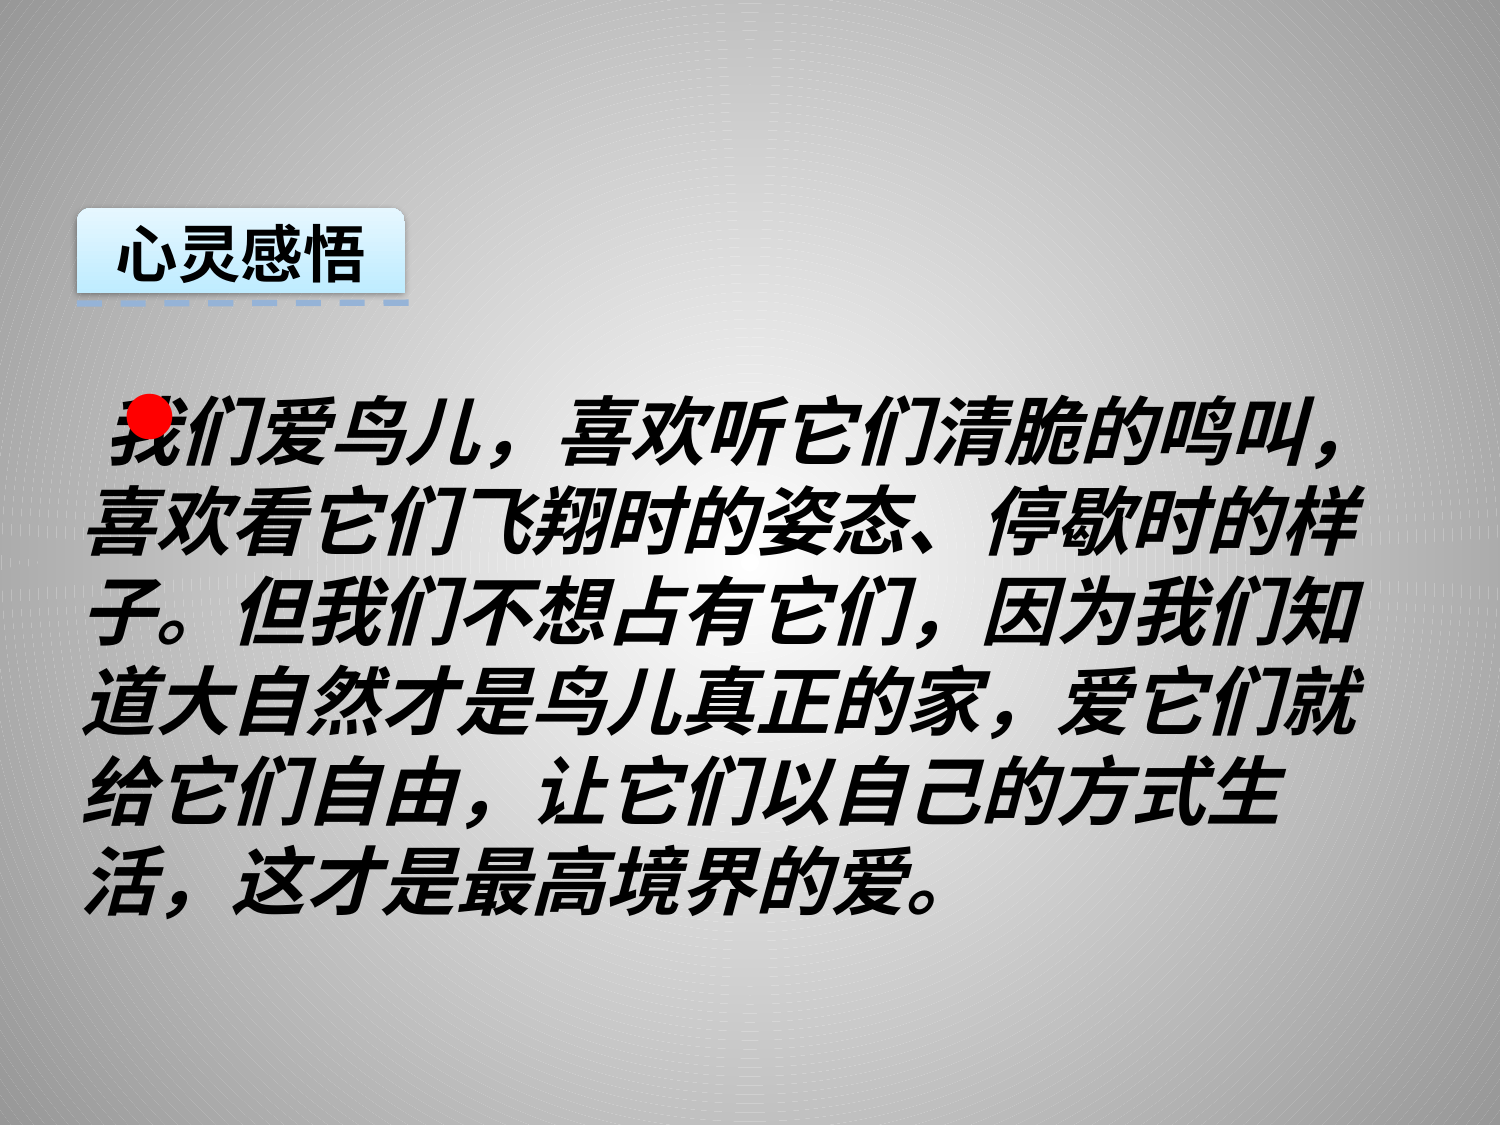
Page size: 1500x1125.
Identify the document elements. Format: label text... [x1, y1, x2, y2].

text_box [105, 374, 211, 480]
text_box 心灵感悟 [76, 207, 406, 294]
text_box 我们爱鸟儿，喜欢听它们清脆的鸣叫，喜欢看它们飞翔时的姿态、停歇时的样子。但我们不想占有它们，因为我们知道大自然才是鸟儿真正的家，爱它们就给它们自由，让它们以自己的方式生活，这才是最高境界的爱。 [0, 377, 1430, 932]
